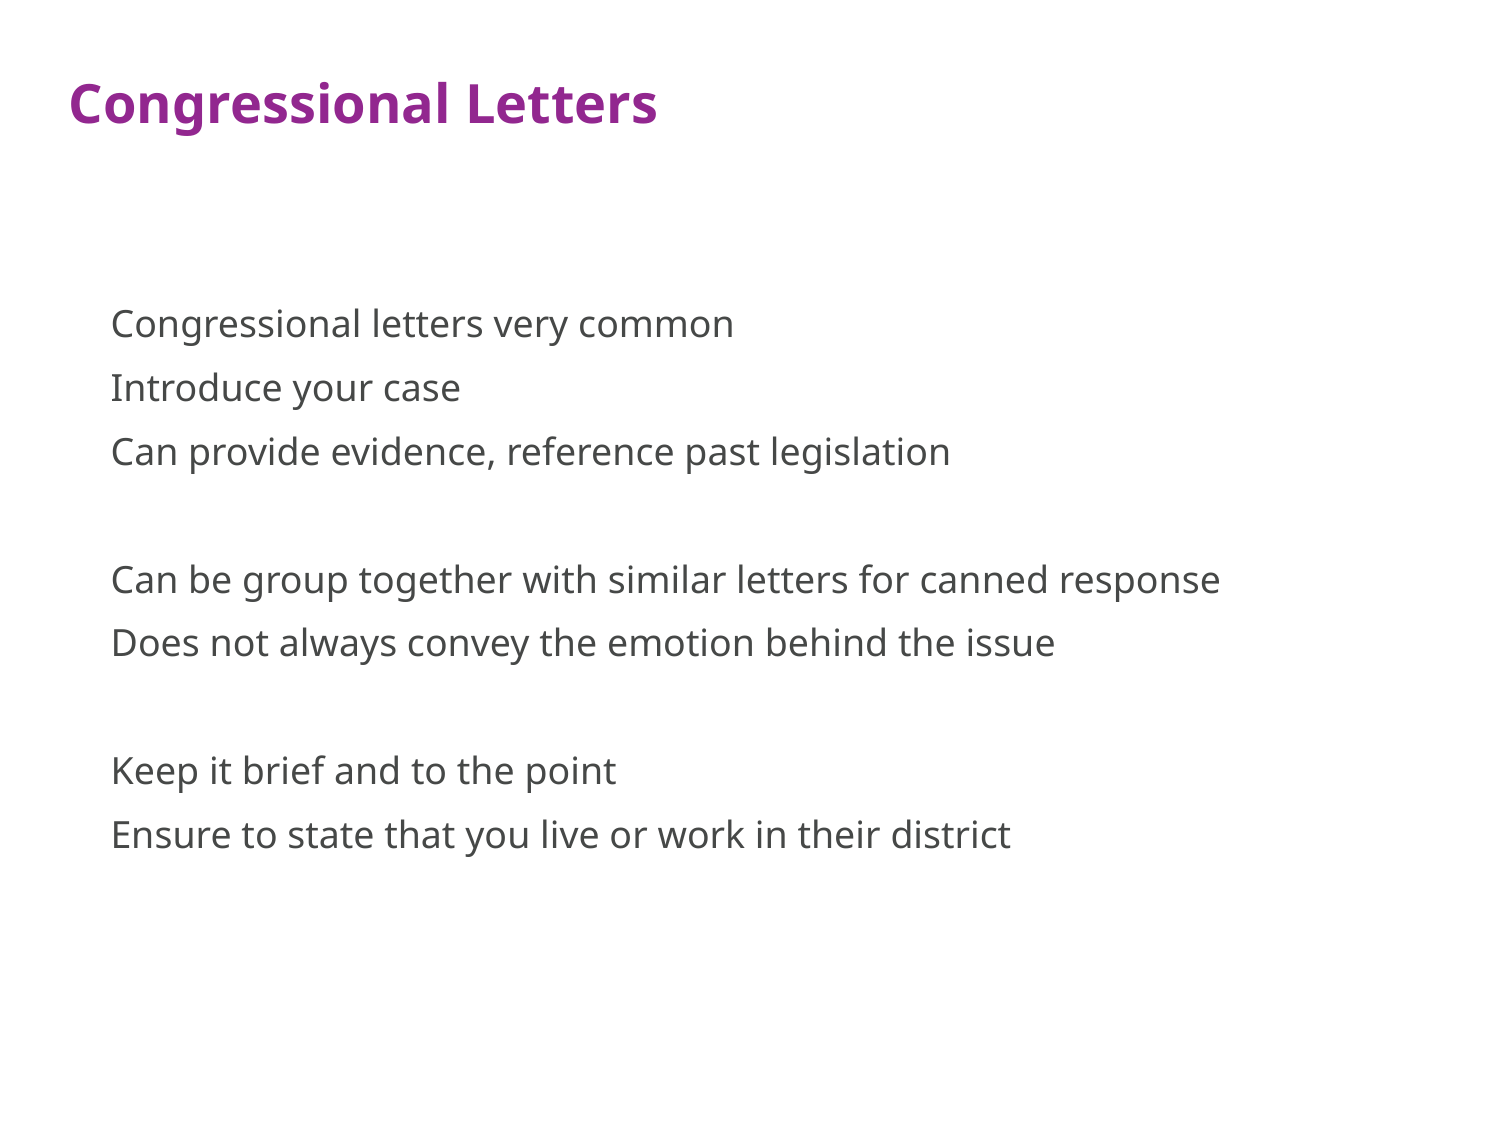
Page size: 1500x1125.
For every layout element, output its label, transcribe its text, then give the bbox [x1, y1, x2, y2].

title Congressional Letters [53, 53, 1428, 193]
list Congressional letters very common Introduce your case Can provide evidence, reference past legislation Can be group together with similar letters for canned response Does not always convey the emotion behind the issue Keep it brief and to the point Ensure to state that you live or work in their district [58, 285, 1426, 1004]
